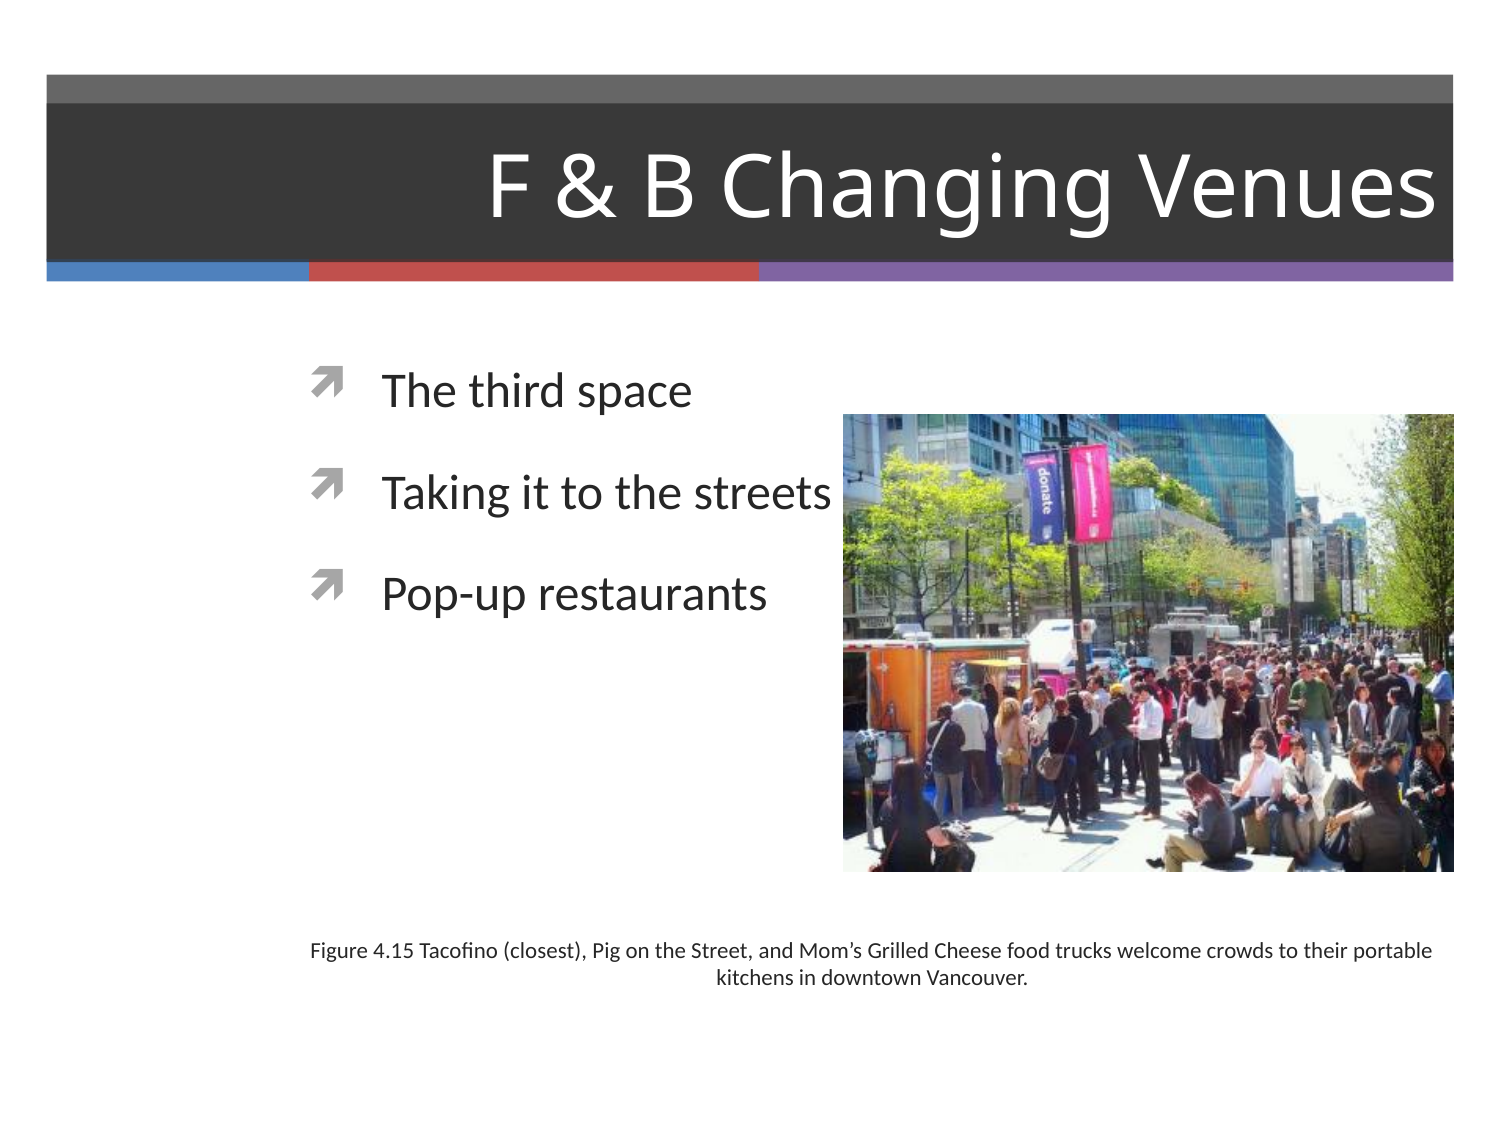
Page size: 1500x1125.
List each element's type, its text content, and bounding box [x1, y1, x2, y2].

list The third space Taking it to the streets Pop-up restaurants Figure 4.15 Tacofino (closest), Pig on the Street, and Mom’s Grilled Cheese food trucks welcome crowds to their portable kitchens in downtown Vancouver. [292, 350, 1454, 1005]
title F & B Changing Venues [46, 103, 1454, 263]
picture [843, 414, 1454, 873]
